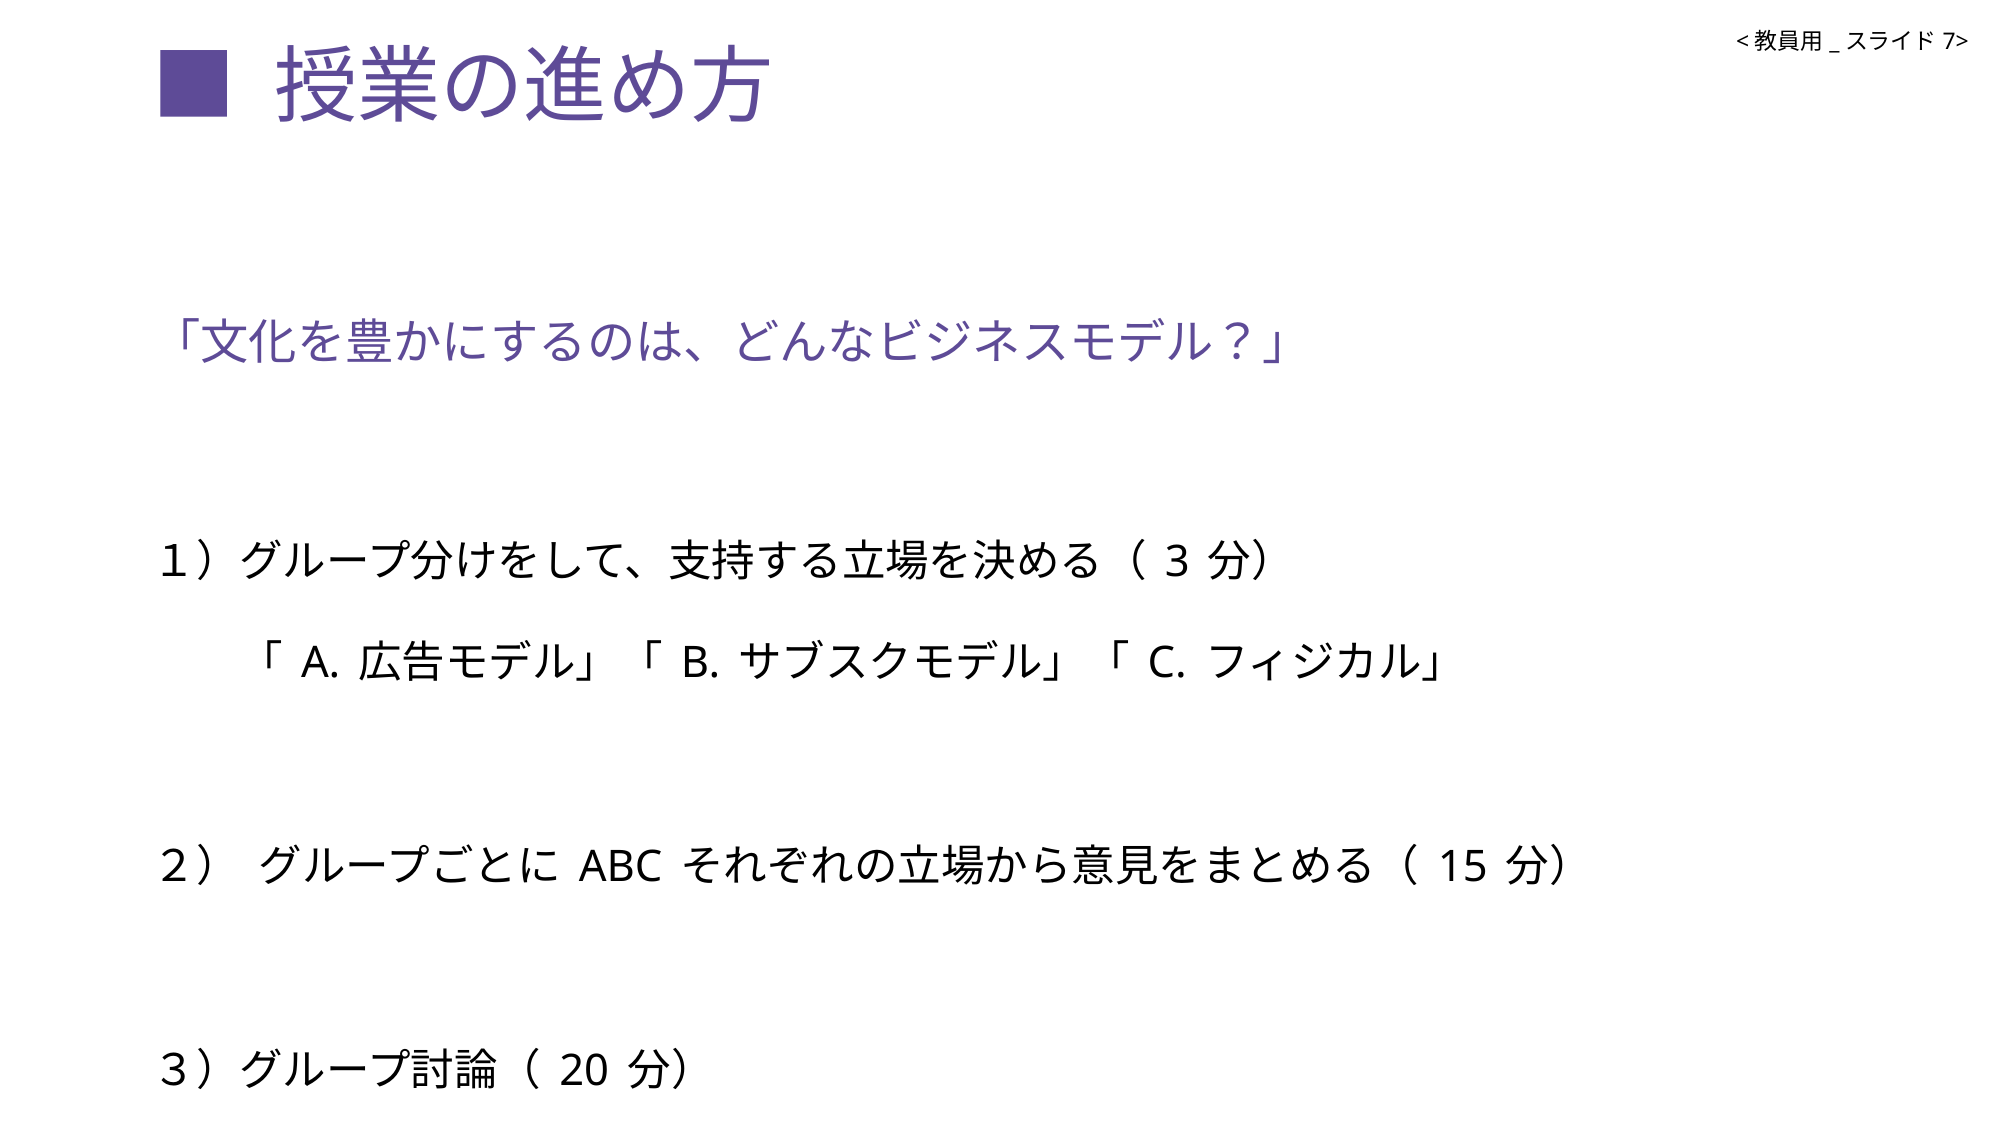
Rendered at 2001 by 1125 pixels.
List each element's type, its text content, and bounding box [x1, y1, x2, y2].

title ■ 授業の進め方 [137, 0, 1863, 178]
text_box <教員用_スライド7> [1499, 22, 1985, 62]
list 「文化を豊かにするのは、どんなビジネスモデル？」 １）グループ分けをして、支持する立場を決める（3分） 「A.広告モデル」「B.サブスクモデル」「C.フィジカル」 ２） グループごとにABCそれぞれの立場から意見をまとめる（15分） ３）グループ討論（20分） ４）まとめ（10分） [137, 259, 1863, 1027]
